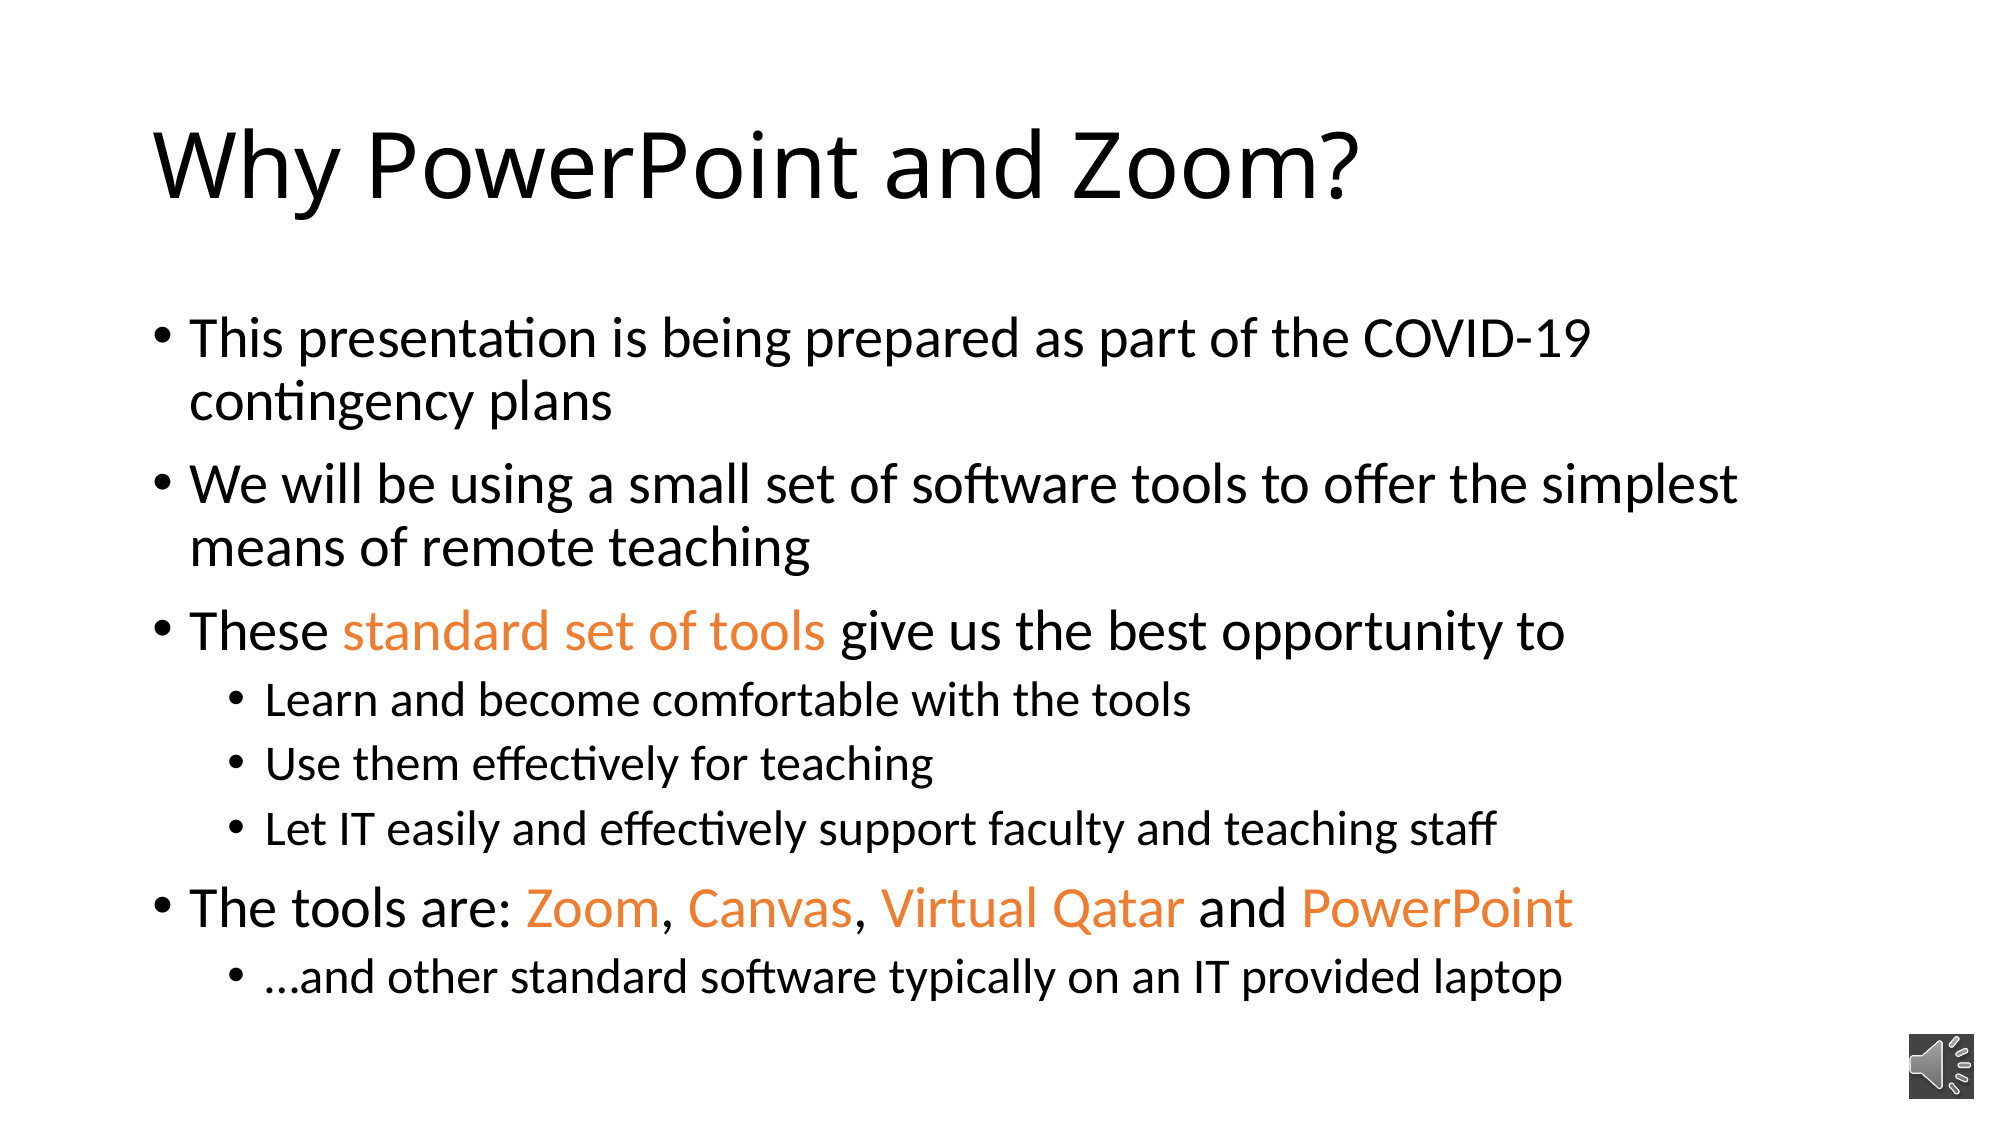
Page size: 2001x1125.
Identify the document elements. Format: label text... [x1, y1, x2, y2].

list This presentation is being prepared as part of the COVID-19 contingency plans We will be using a small set of software tools to offer the simplest means of remote teaching These standard set of tools give us the best opportunity to Learn and become comfortable with the tools Use them effectively for teaching Let IT easily and effectively support faculty and teaching staff The tools are: Zoom, Canvas, Virtual Qatar and PowerPoint …and other standard software typically on an IT provided laptop [137, 299, 1863, 1014]
picture [1908, 1033, 1975, 1100]
title Why PowerPoint and Zoom? [137, 59, 1863, 278]
